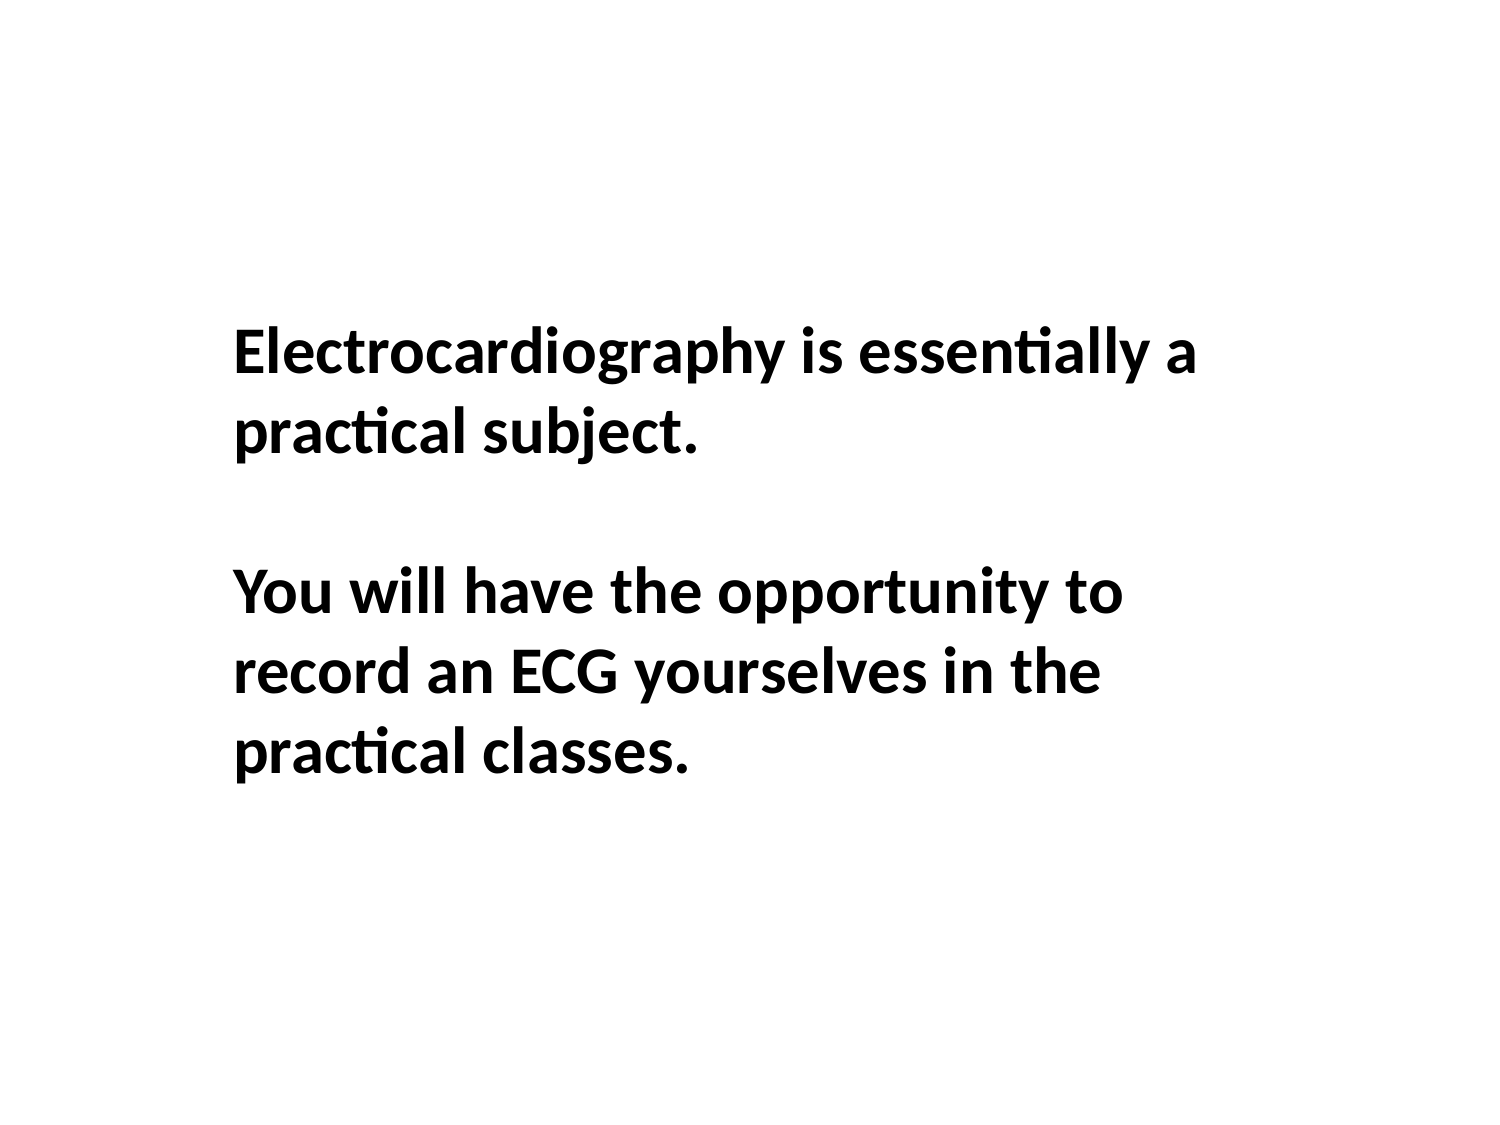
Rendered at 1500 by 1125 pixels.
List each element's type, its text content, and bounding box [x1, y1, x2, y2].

text_box Electrocardiography is essentially a practical subject. You will have the opportunity to record an ECG yourselves in the practical classes. [218, 219, 1332, 955]
